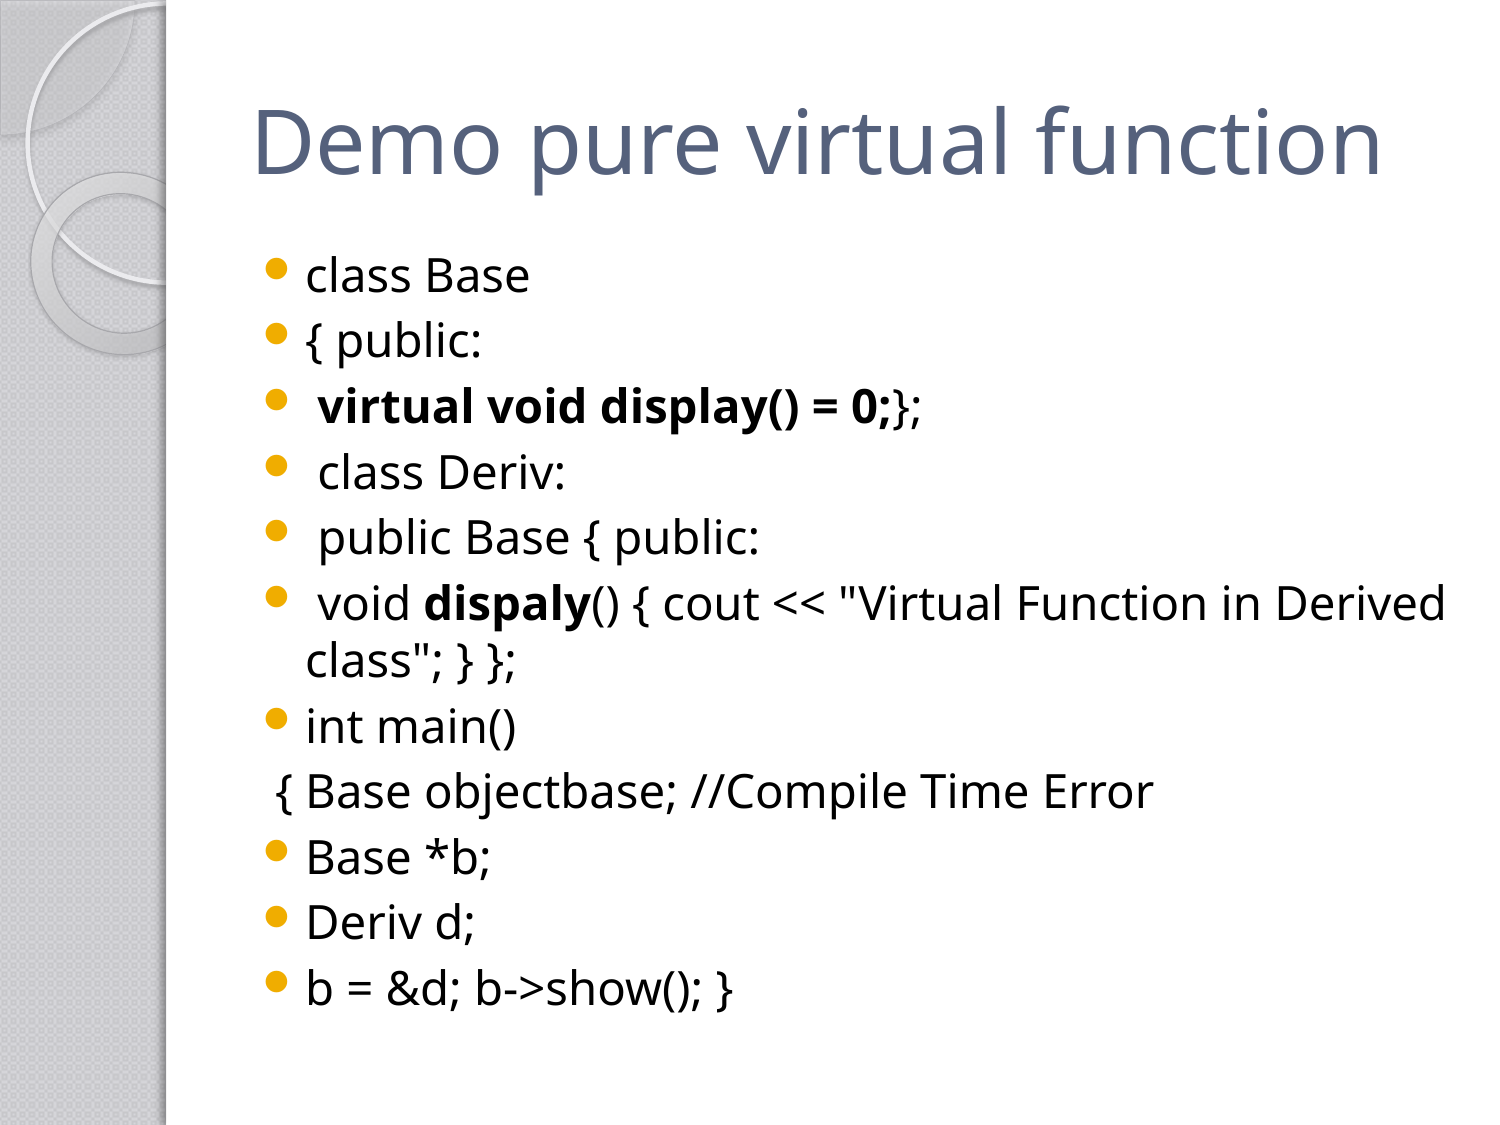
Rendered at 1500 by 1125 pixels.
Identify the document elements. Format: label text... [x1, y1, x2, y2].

list class Base { public: virtual void display() = 0;}; class Deriv: public Base { public: void dispaly() { cout << "Virtual Function in Derived class"; } }; int main() { Base objectbase; //Compile Time Error Base *b; Deriv d; b = &d; b->show(); } [235, 237, 1466, 1025]
title Demo pure virtual function [235, 45, 1466, 233]
